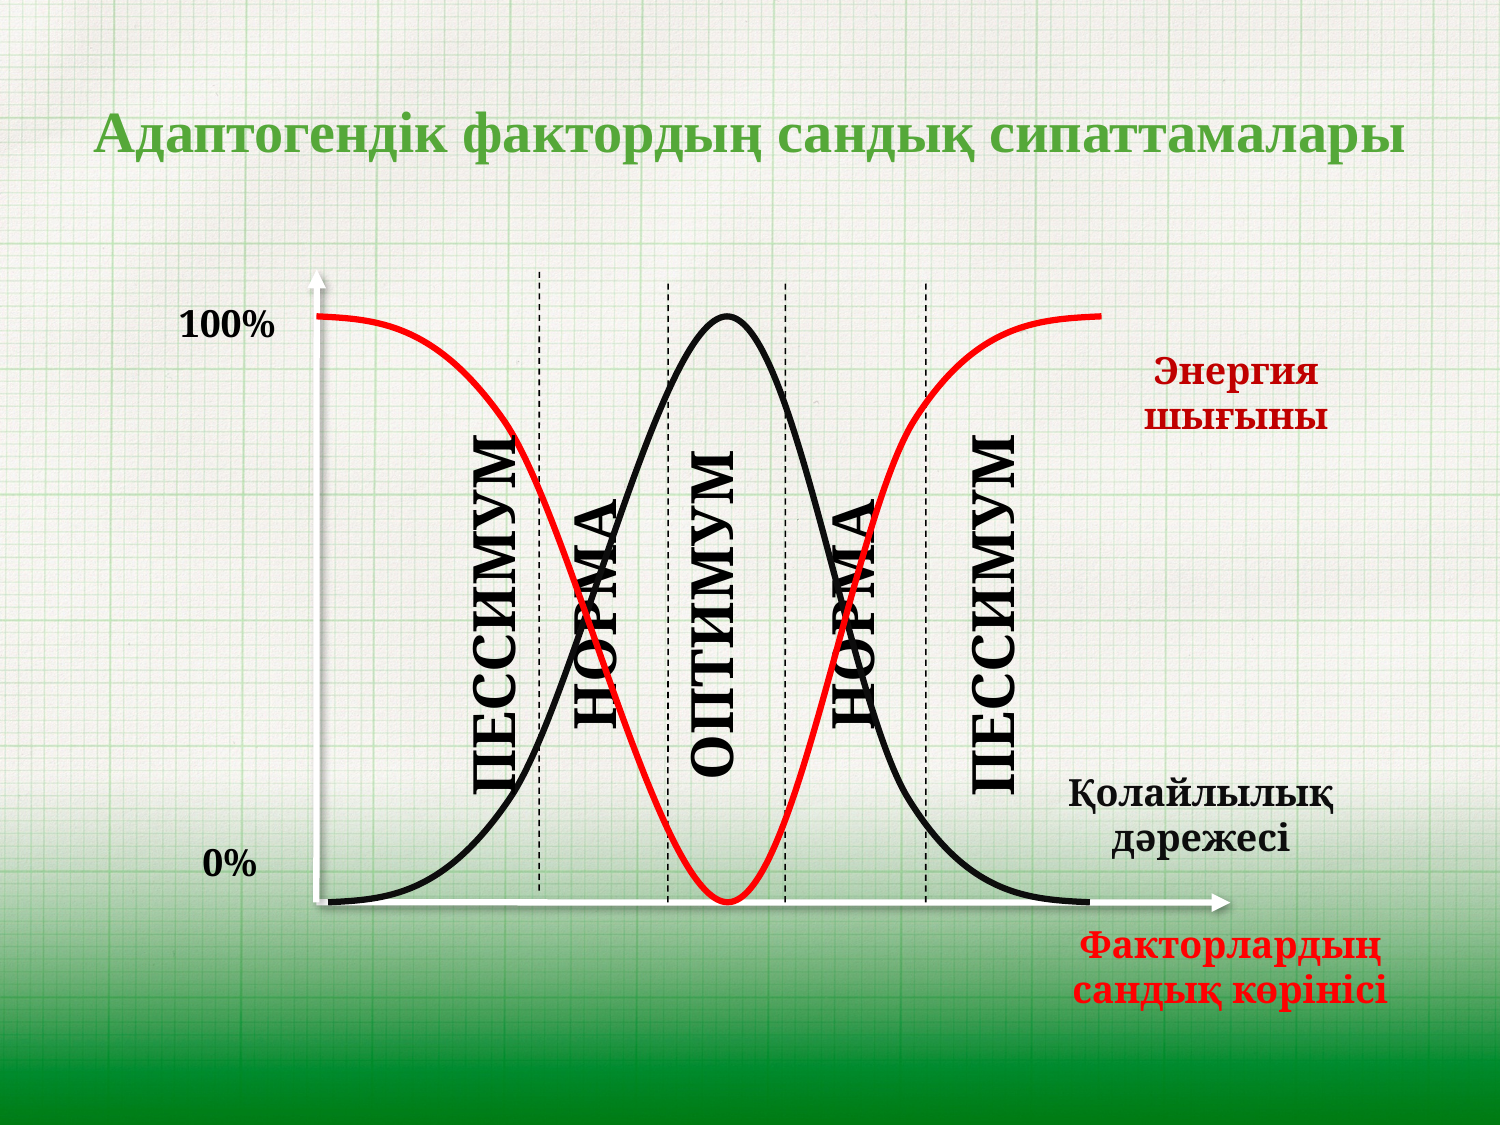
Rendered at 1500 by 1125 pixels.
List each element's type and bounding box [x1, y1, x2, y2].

text_box [478, 593, 981, 601]
picture [0, 0, 1500, 1125]
